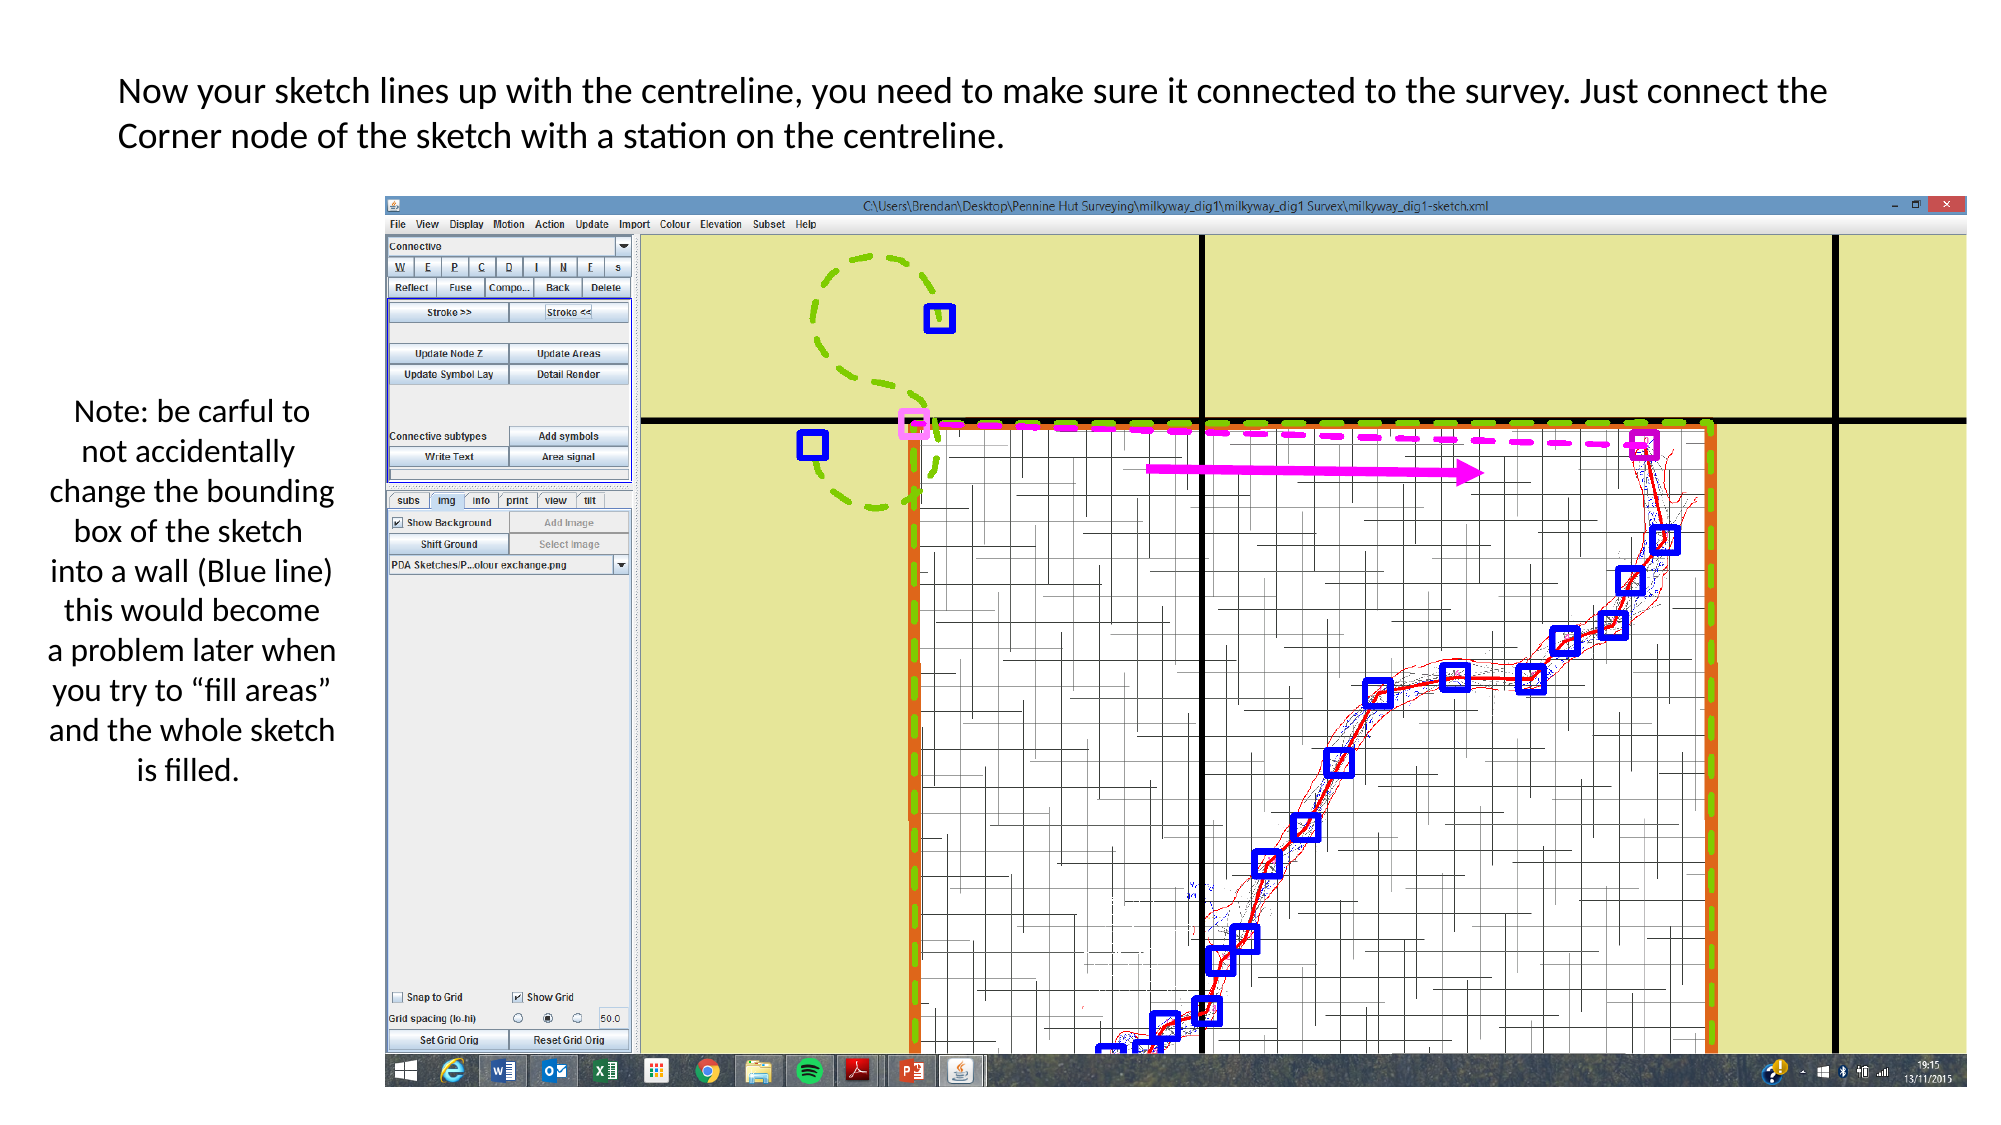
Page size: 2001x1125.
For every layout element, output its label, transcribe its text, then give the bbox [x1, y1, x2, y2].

text_box Note: be carful to not accidentally change the bounding box of the sketch into a wall (Blue line) this would become a problem later when you try to “fill areas” and the whole sketch is filled. [32, 381, 353, 796]
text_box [1146, 468, 1485, 473]
picture [385, 196, 1967, 1087]
text_box Now your sketch lines up with the centreline, you need to make sure it connected to the survey. Just connect the Corner node of the sketch with a station on the centreline. [103, 59, 1854, 164]
